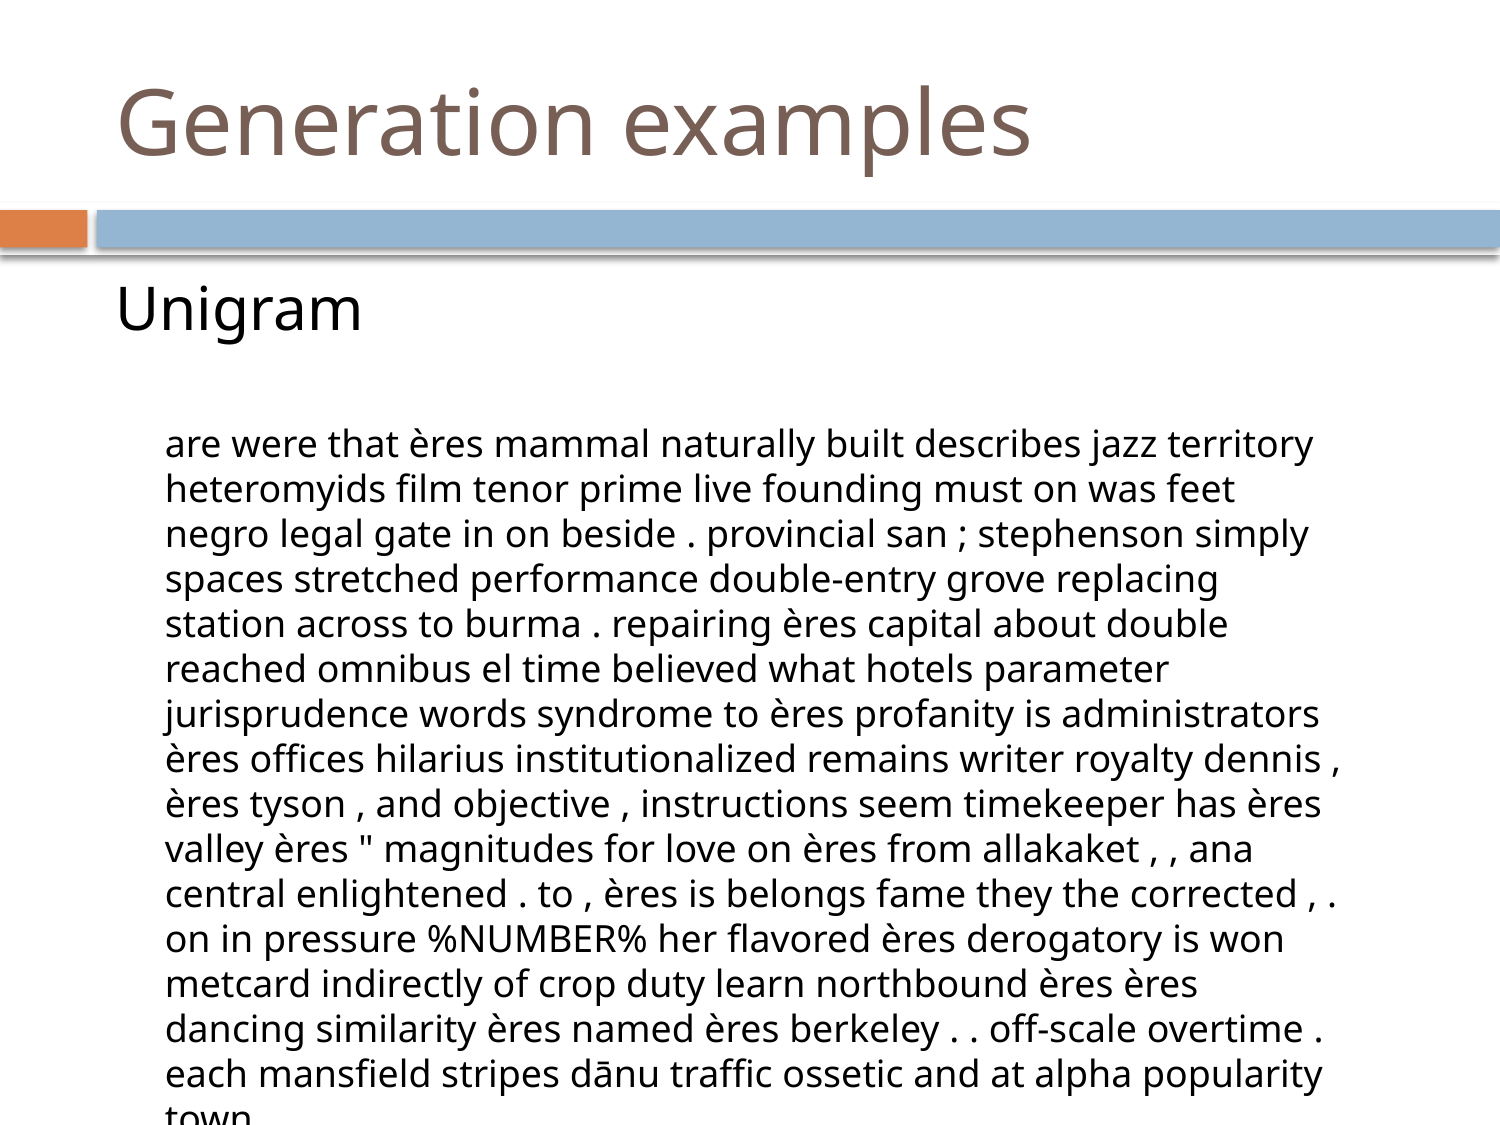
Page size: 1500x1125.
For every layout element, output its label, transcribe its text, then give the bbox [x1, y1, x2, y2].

title Generation examples [100, 37, 1438, 200]
text_box are were that ères mammal naturally built describes jazz territory heteromyids film tenor prime live founding must on was feet negro legal gate in on beside . provincial san ; stephenson simply spaces stretched performance double-entry grove replacing station across to burma . repairing ères capital about double reached omnibus el time believed what hotels parameter jurisprudence words syndrome to ères profanity is administrators ères offices hilarius institutionalized remains writer royalty dennis , ères tyson , and objective , instructions seem timekeeper has ères valley ères " magnitudes for love on ères from allakaket , , ana central enlightened . to , ères is belongs fame they the corrected , . on in pressure %NUMBER% her flavored ères derogatory is won metcard indirectly of crop duty learn northbound ères ères dancing similarity ères named ères berkeley . . off-scale overtime . each mansfield stripes dānu traffic ossetic and at alpha popularity town [149, 412, 1363, 1125]
list Unigram [100, 262, 1438, 363]
